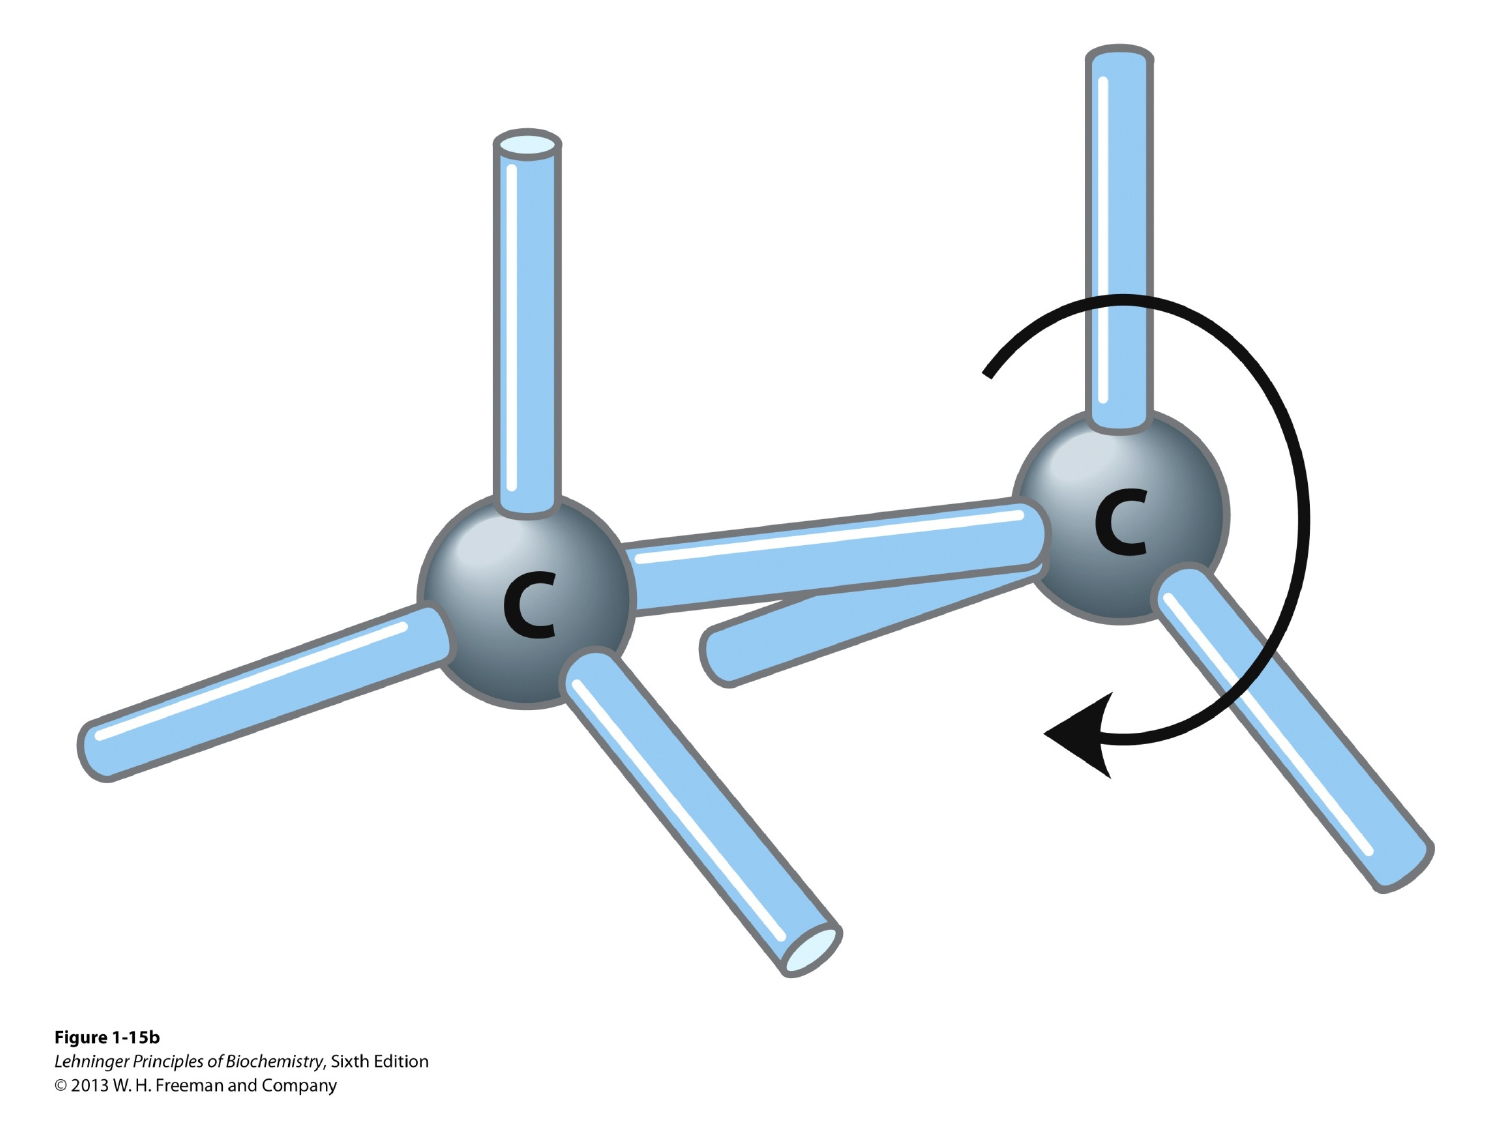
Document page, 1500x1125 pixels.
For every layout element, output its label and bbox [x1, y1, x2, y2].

picture [49, 28, 1450, 1098]
